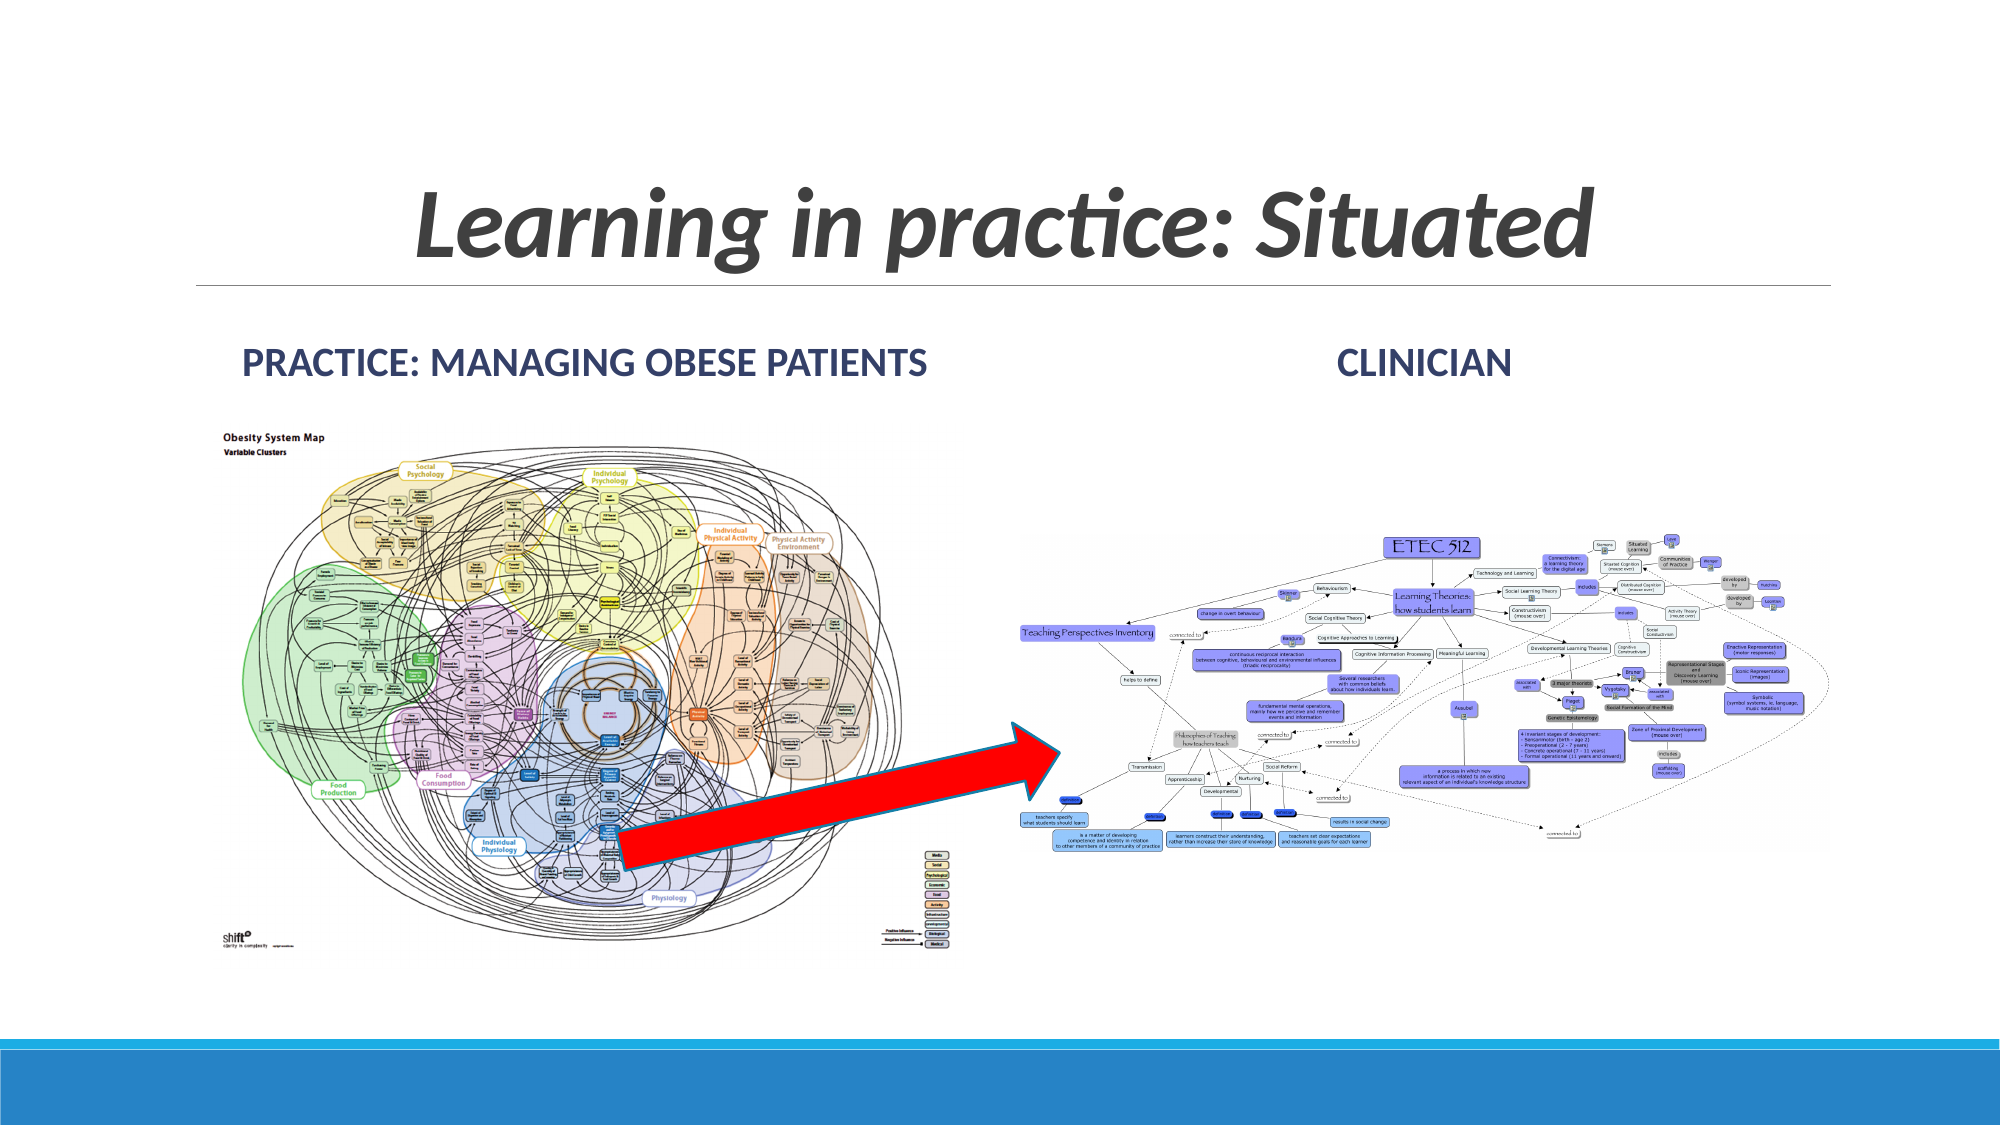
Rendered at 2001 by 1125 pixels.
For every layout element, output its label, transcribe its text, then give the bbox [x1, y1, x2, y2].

list Practice: Managing obese patients [180, 302, 990, 424]
list Clinician [1020, 302, 1830, 424]
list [213, 423, 965, 969]
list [1019, 534, 1831, 853]
text_box [974, 721, 1016, 794]
title Learning in practice: Situated [180, 47, 1830, 285]
